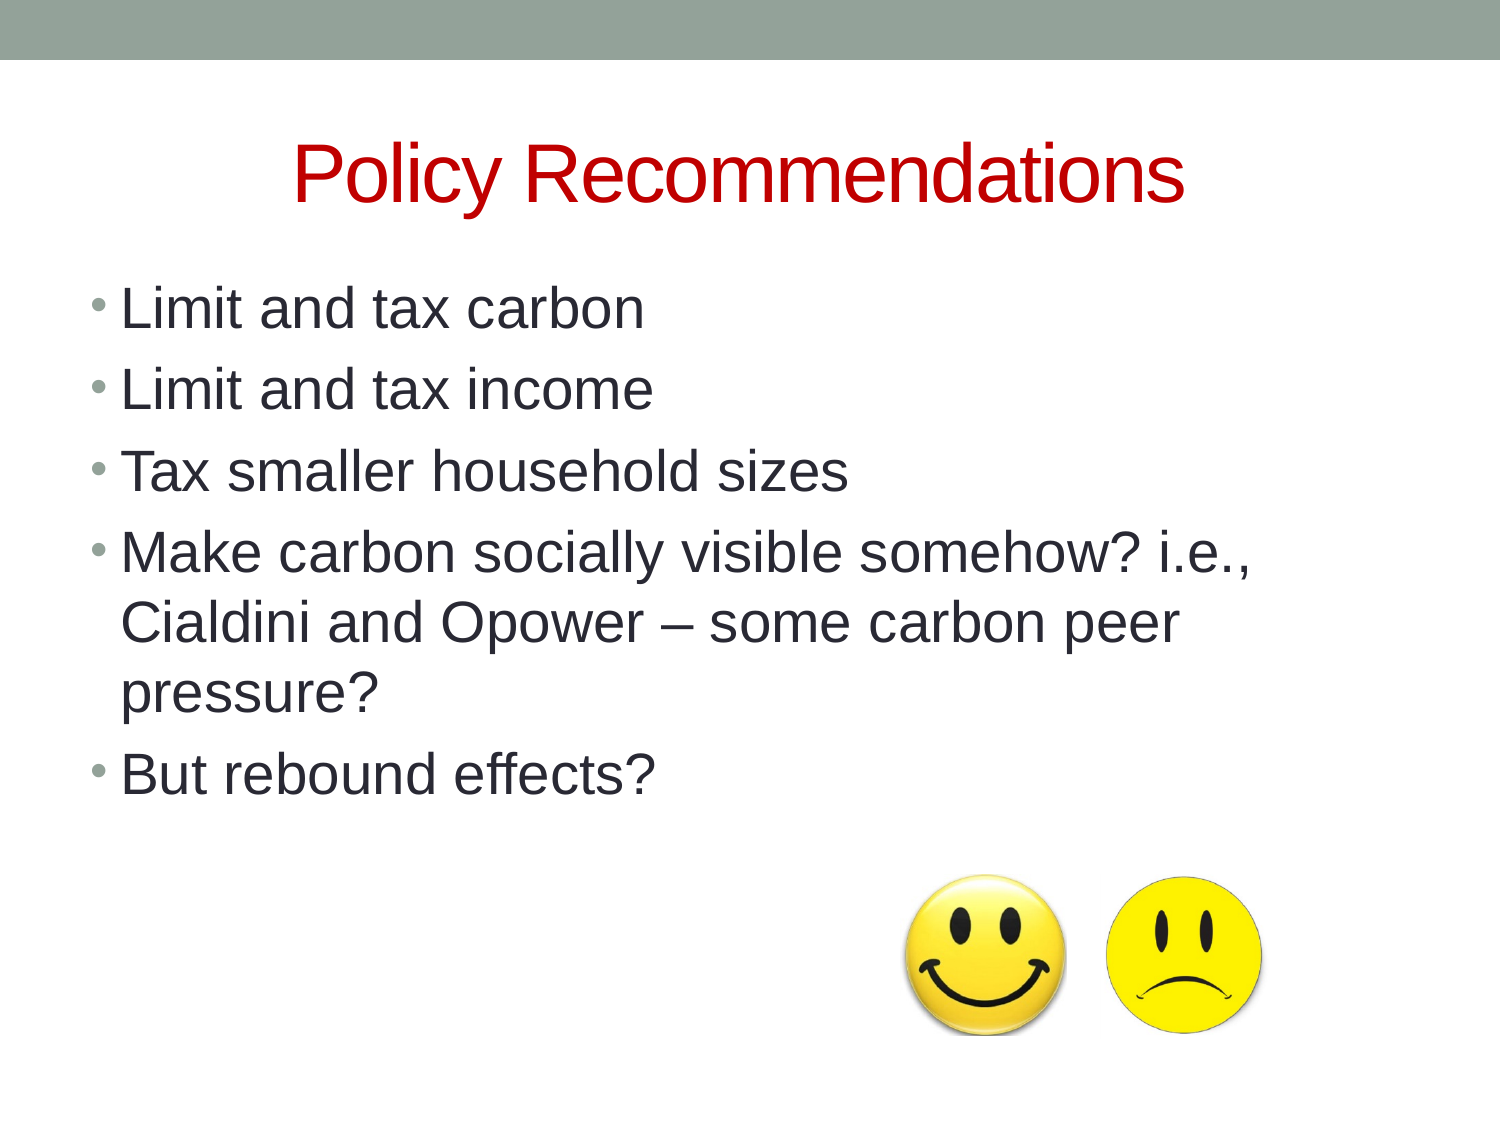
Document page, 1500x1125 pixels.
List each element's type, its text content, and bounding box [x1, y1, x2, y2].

list Limit and tax carbon Limit and tax income Tax smaller household sizes Make carbon socially visible somehow? i.e., Cialdini and Opower – some carbon peer pressure? But rebound effects? [75, 262, 1425, 1063]
title Policy Recommendations [75, 87, 1425, 250]
picture [899, 874, 1067, 1036]
picture [1099, 874, 1272, 1039]
